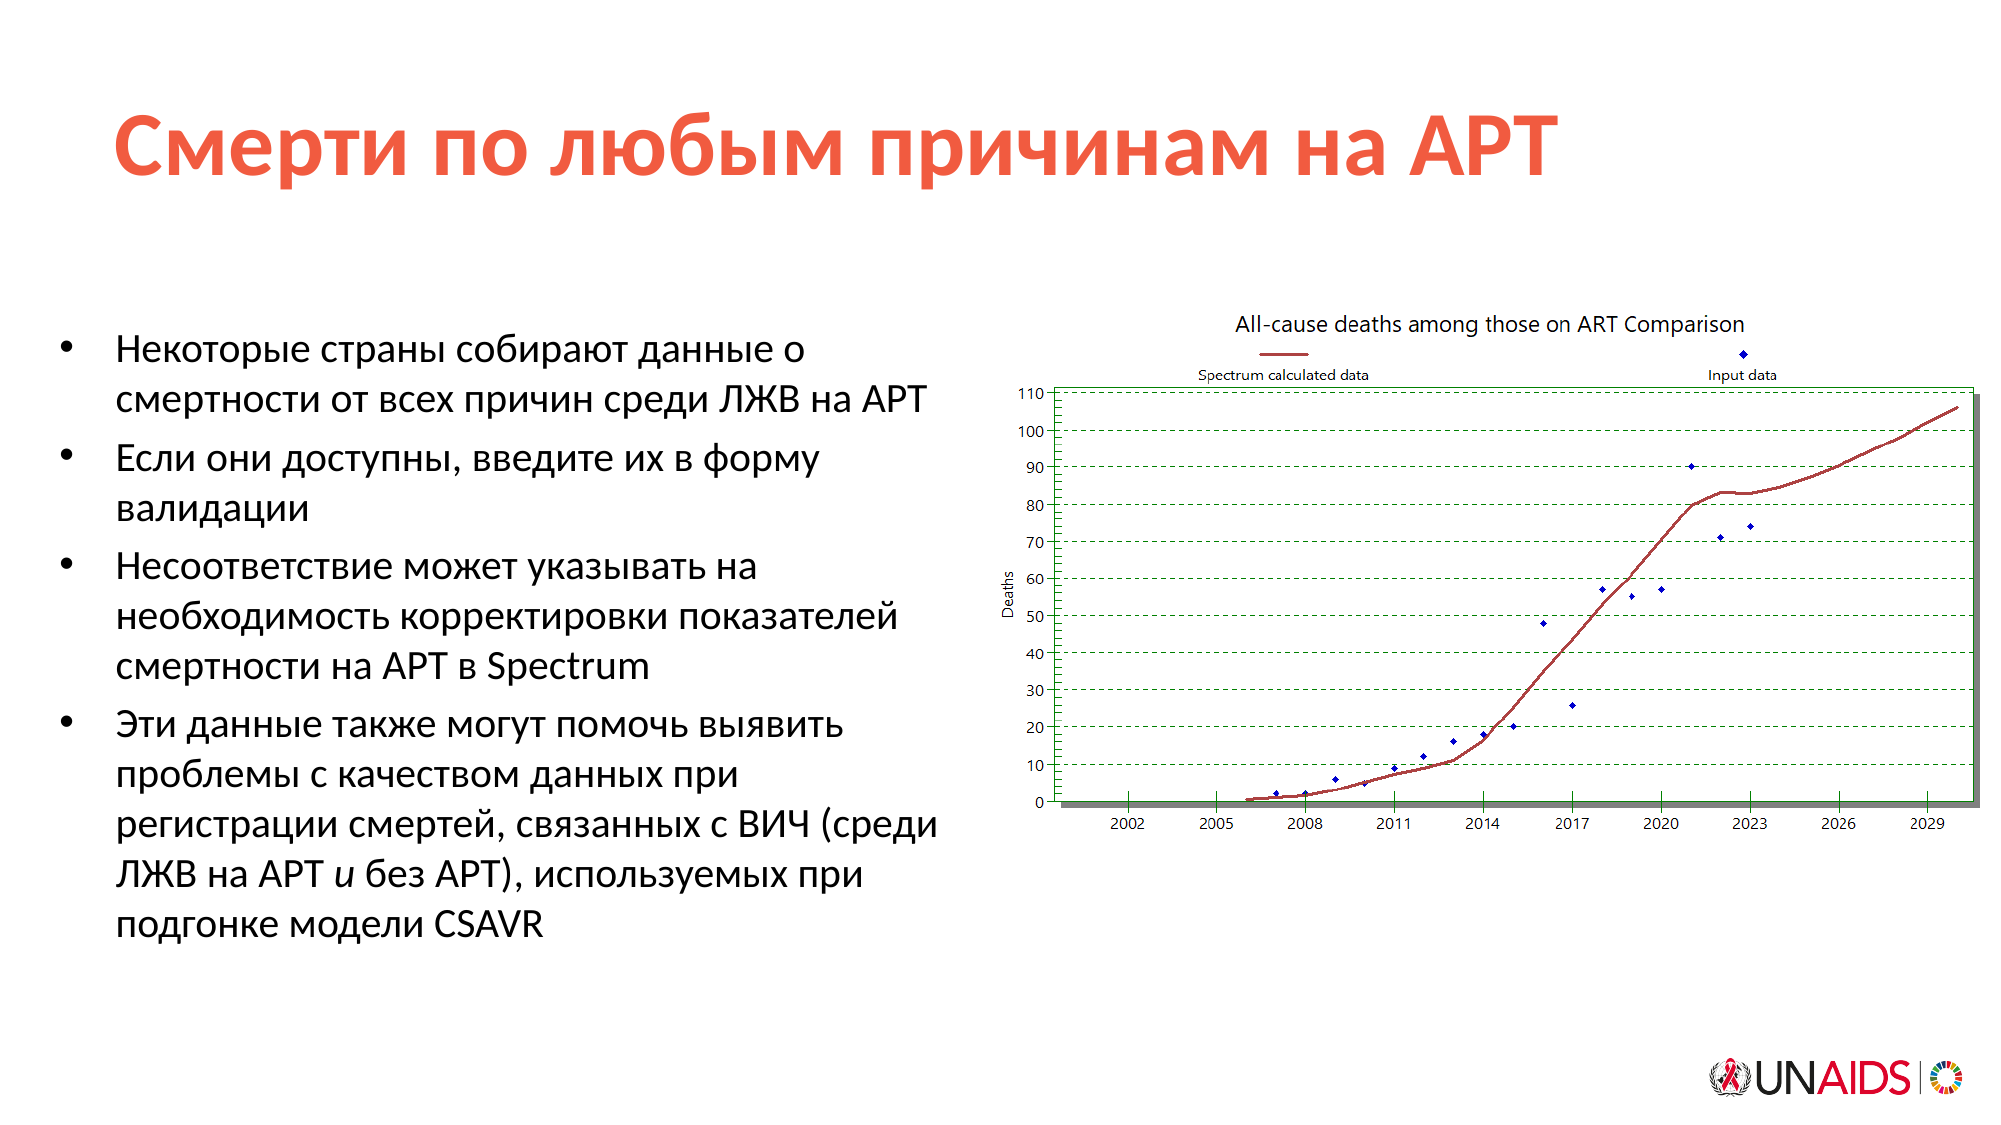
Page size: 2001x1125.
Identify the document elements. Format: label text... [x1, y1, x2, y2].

picture [997, 306, 1983, 858]
title Смерти по любым причинам на АРТ [99, 45, 1900, 233]
picture [1709, 1058, 1963, 1097]
text_box Некоторые страны собирают данные о смертности от всех причин среди ЛЖВ на АРТ Если они доступны, введите их в форму валидации Несоответствие может указывать на необходимость корректировки показателей смертности на АРТ в Spectrum Эти данные также могут помочь выявить проблемы с качеством данных при регистрации смертей, связанных с ВИЧ (среди ЛЖВ на АРТ и без АРТ), используемых при подгонке модели CSAVR [44, 262, 985, 1005]
